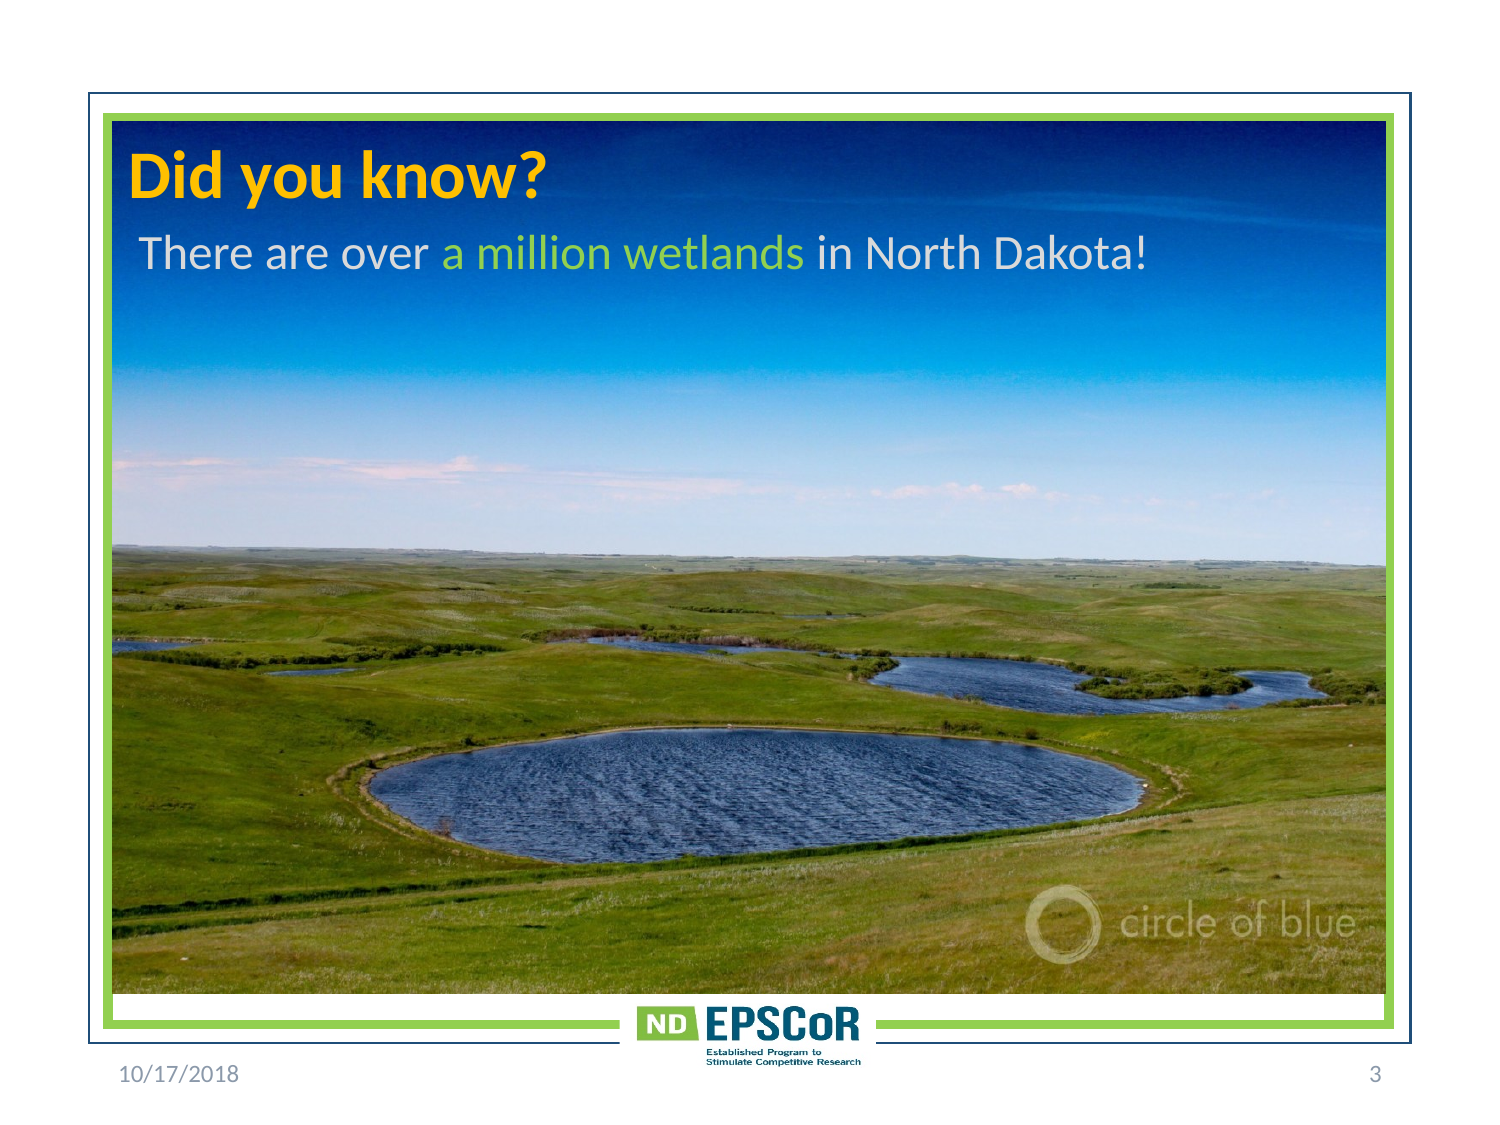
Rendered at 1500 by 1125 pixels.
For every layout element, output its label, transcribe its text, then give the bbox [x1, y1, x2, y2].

picture [112, 366, 1386, 994]
picture [619, 1003, 876, 1068]
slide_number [103, 1042, 441, 1103]
slide_number 3 [1059, 1042, 1397, 1103]
picture [112, 121, 1386, 349]
